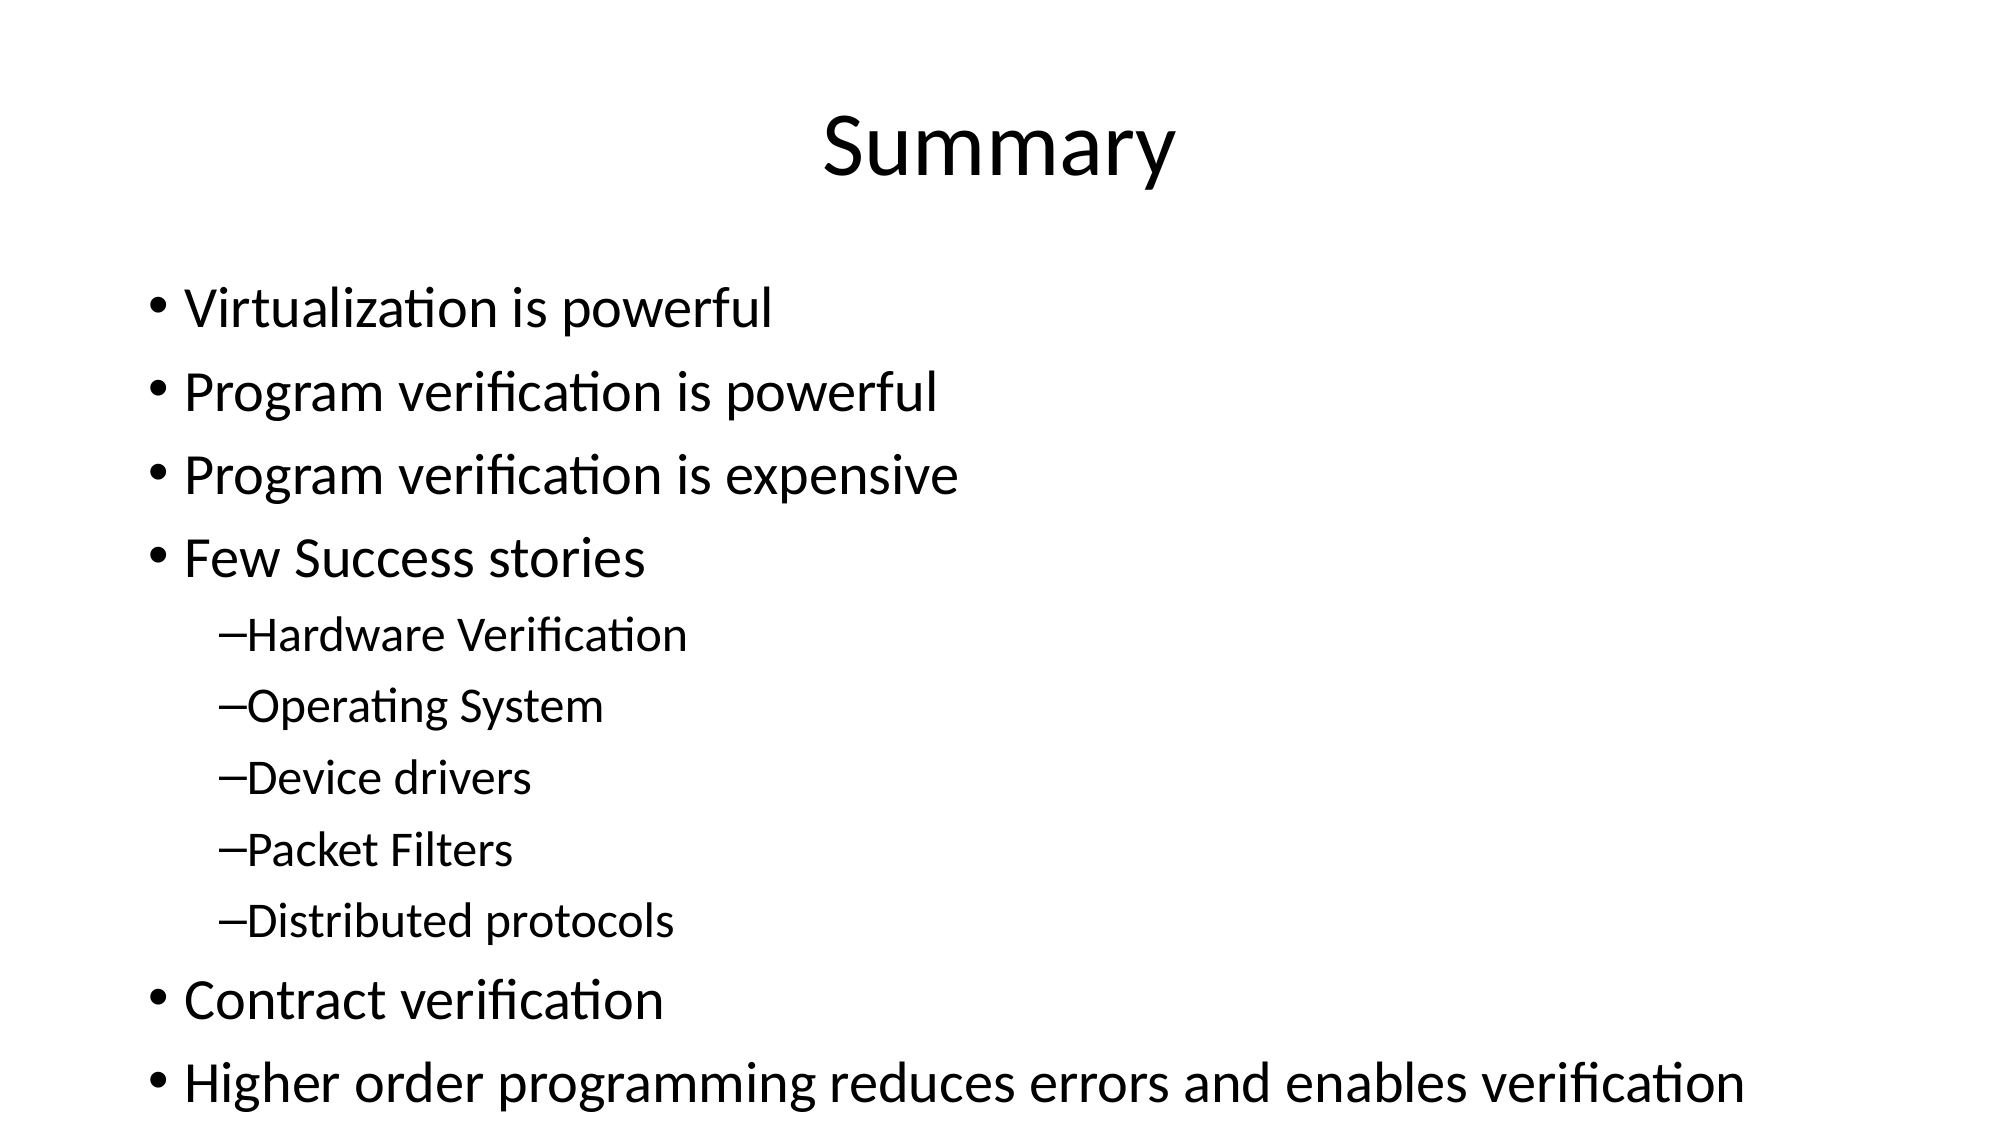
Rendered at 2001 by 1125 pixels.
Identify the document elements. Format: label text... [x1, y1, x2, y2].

list Virtualization is powerful Program verification is powerful Program verification is expensive Few Success stories Hardware Verification Operating System Device drivers Packet Filters Distributed protocols Contract verification Higher order programming reduces errors and enables verification [99, 254, 1900, 1117]
title Summary [99, 45, 1900, 233]
